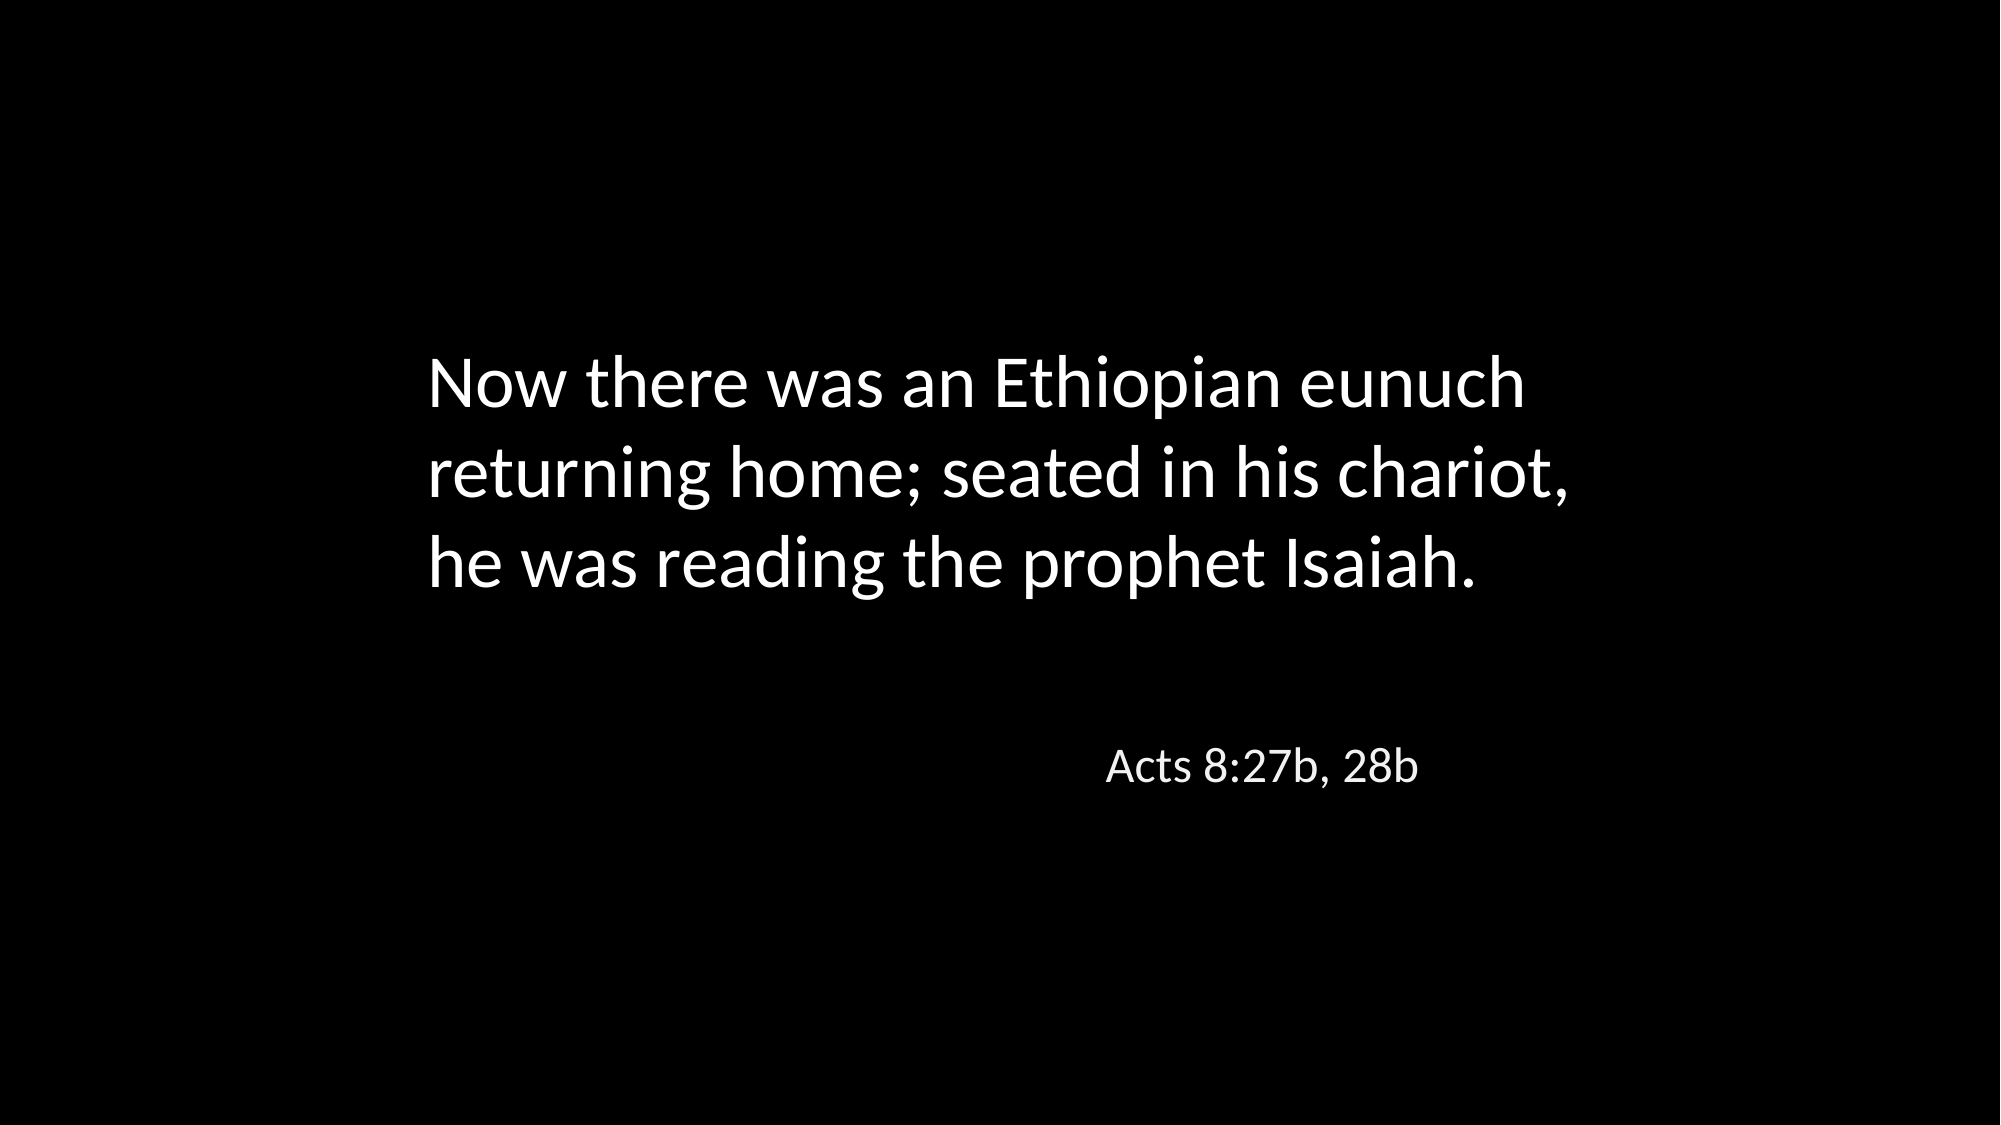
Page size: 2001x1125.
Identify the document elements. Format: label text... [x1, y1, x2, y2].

text_box Now there was an Ethiopian eunuch returning home; seated in his chariot, he was reading the prophet Isaiah. [412, 324, 1638, 610]
text_box Acts 8:27b, 28b [987, 724, 1538, 800]
